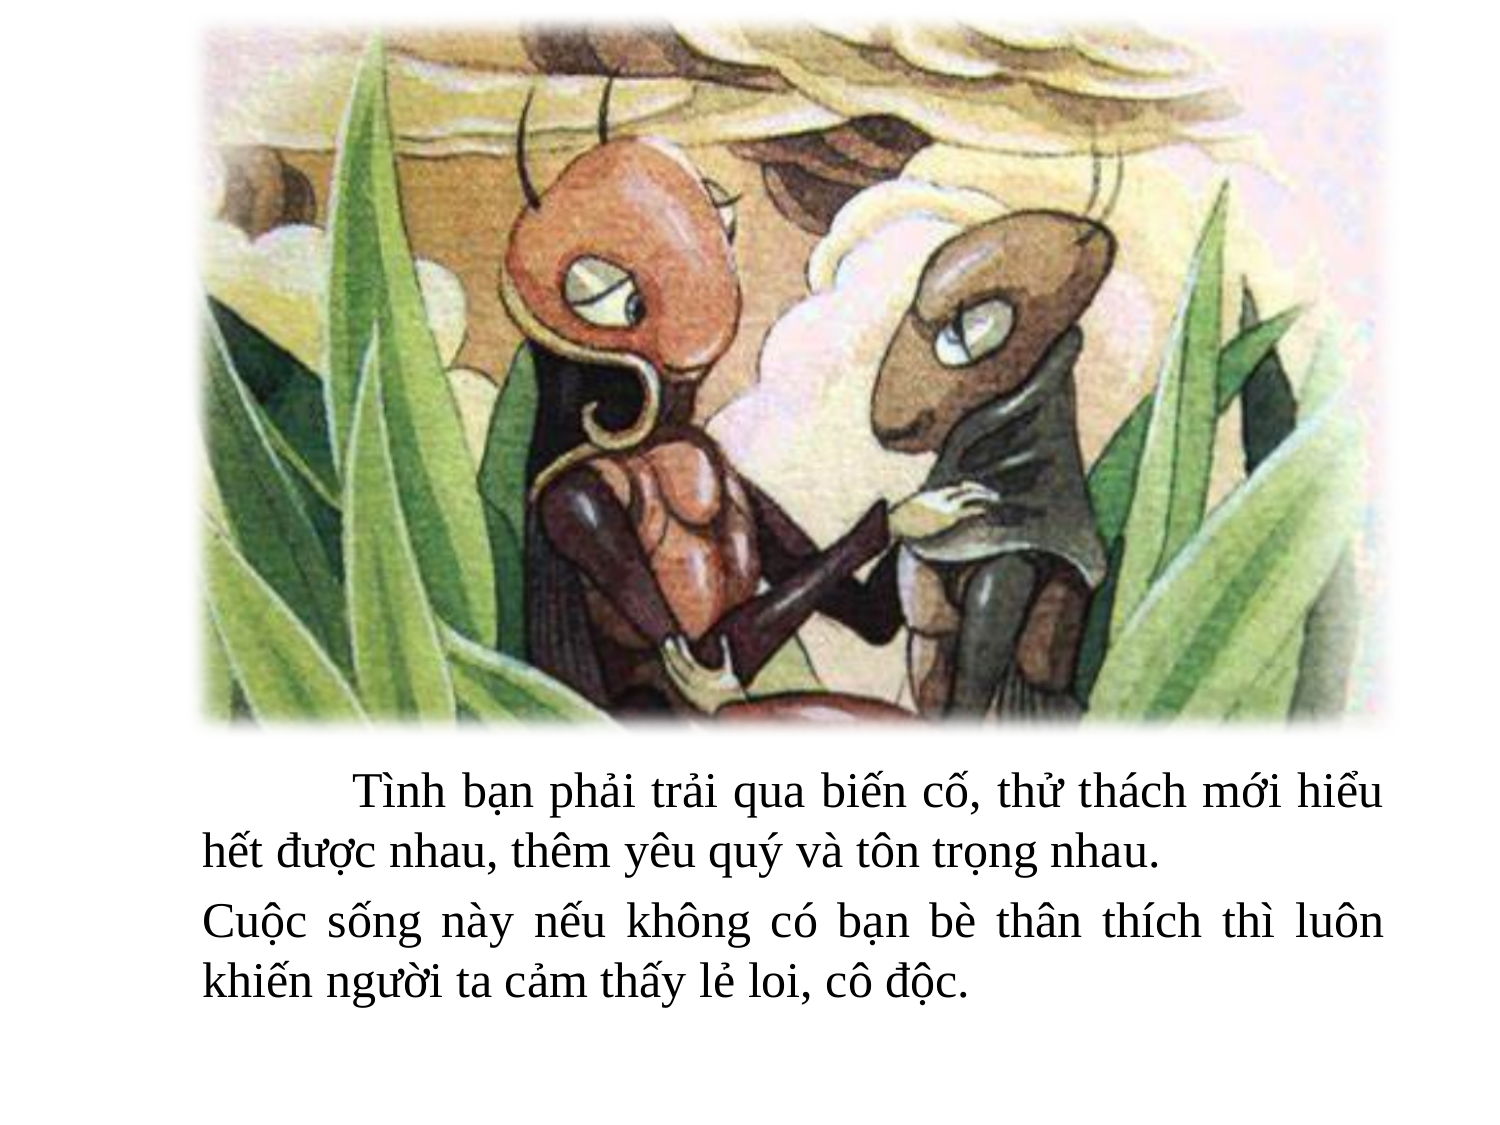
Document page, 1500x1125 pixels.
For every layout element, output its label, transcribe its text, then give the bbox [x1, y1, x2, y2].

subtitle Tình bạn phải trải qua biến cố, thử thách mới hiểu hết được nhau, thêm yêu quý và tôn trọng nhau. Cuộc sống này nếu không có bạn bè thân thích thì luôn khiến người ta cảm thấy lẻ loi, cô độc. [187, 750, 1400, 1125]
picture [187, 12, 1401, 738]
